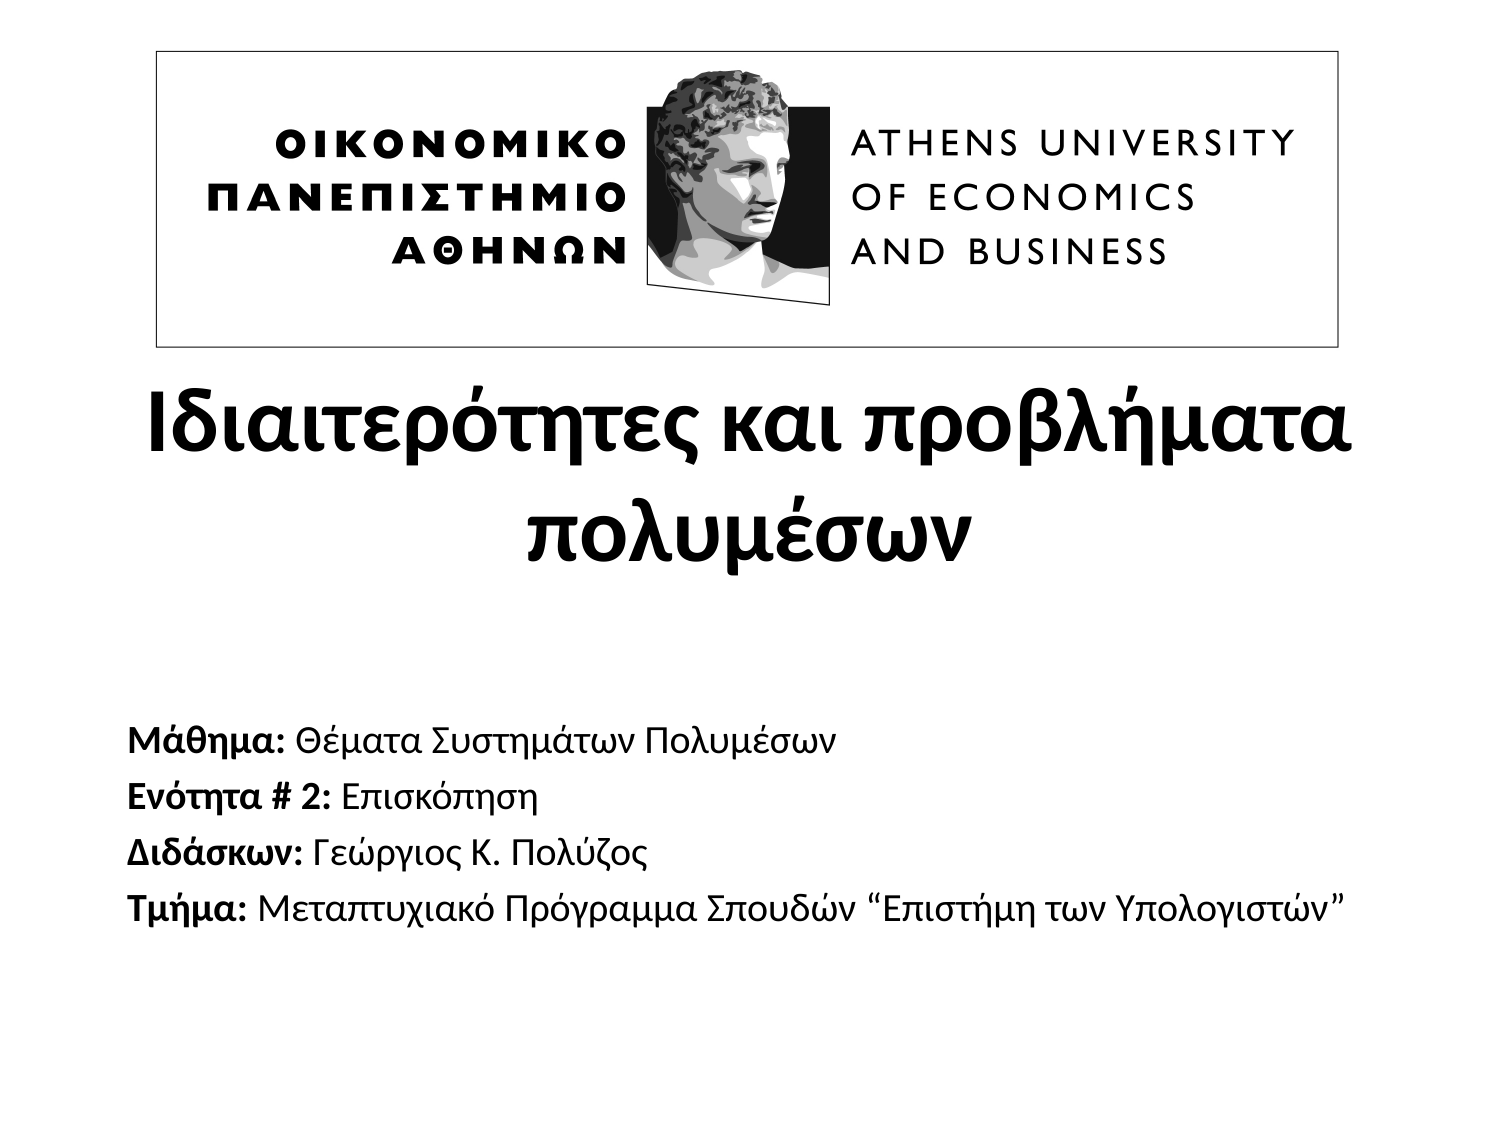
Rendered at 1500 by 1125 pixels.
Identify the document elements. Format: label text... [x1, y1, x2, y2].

picture [147, 42, 1347, 349]
title Ιδιαιτερότητες και προβλήματα πολυμέσων [112, 349, 1388, 591]
text_box Μάθημα: Θέματα Συστημάτων Πολυμέσων Ενότητα # 2: Επισκόπηση Διδάσκων: Γεώργιος Κ. Πολύζος Τμήμα: Μεταπτυχιακό Πρόγραμμα Σπουδών “Επιστήμη των Υπολογιστών” [112, 706, 1388, 953]
